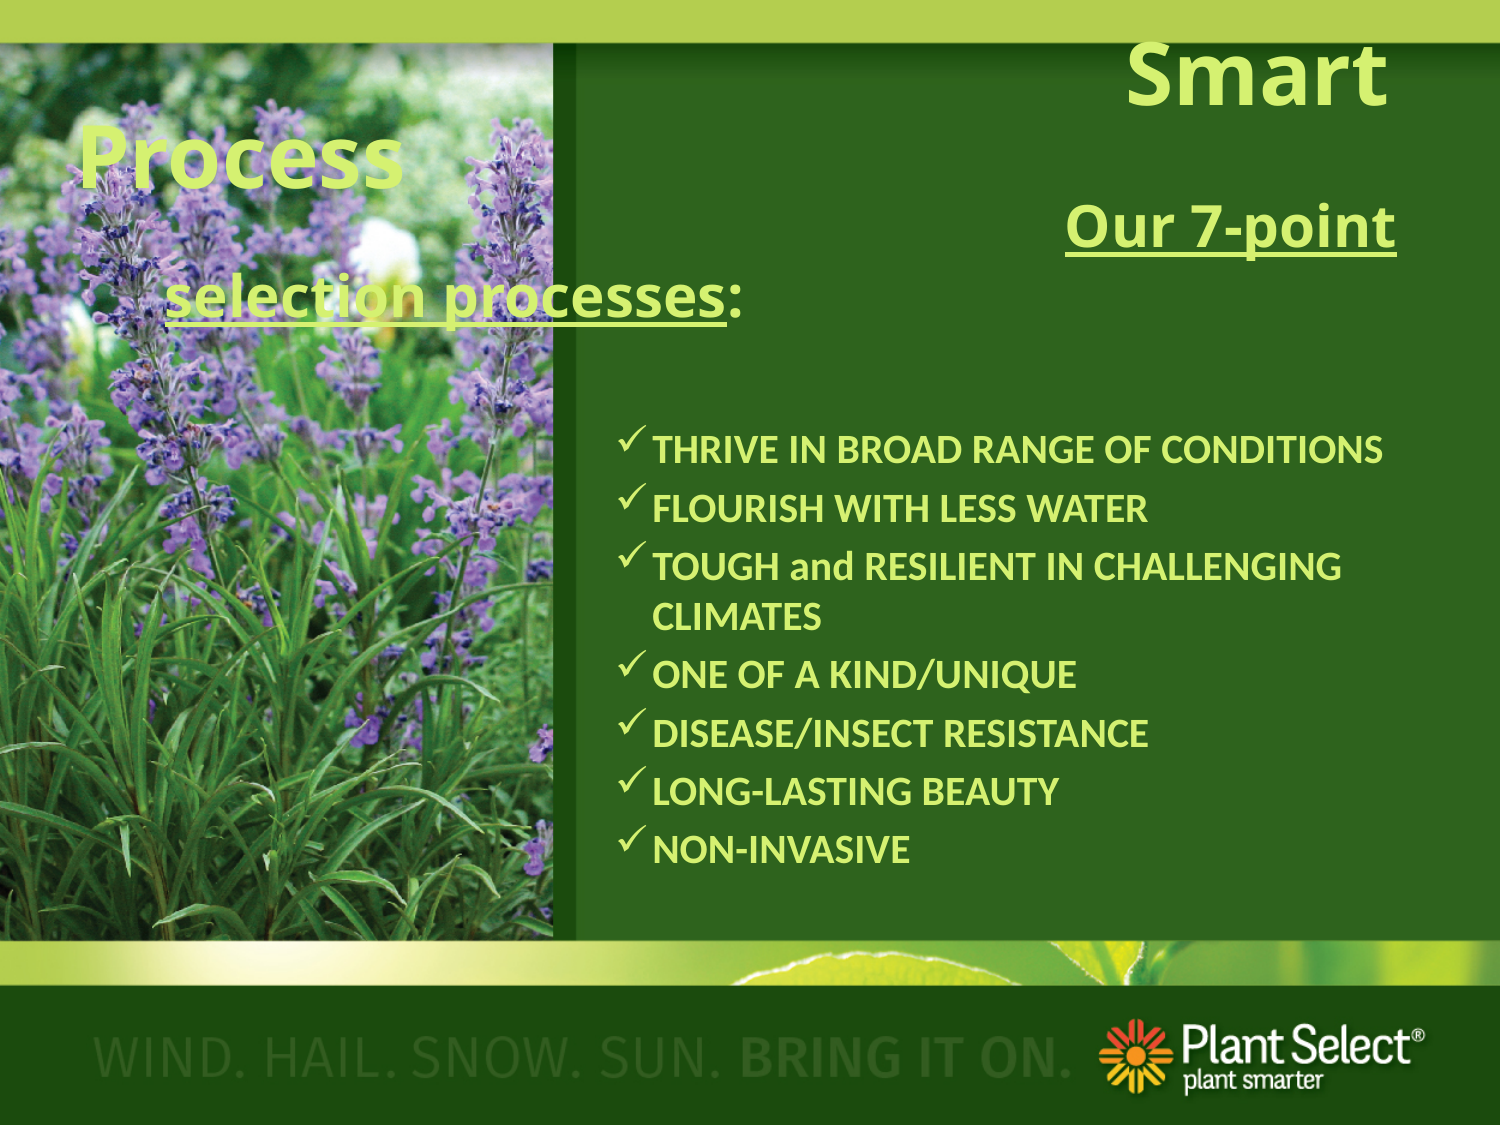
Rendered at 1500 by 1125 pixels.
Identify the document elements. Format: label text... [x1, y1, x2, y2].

picture [0, 0, 1500, 1125]
list Our 7-point selection processes: THRIVE IN BROAD RANGE OF CONDITIONS FLOURISH WITH LESS WATER TOUGH and RESILIENT IN CHALLENGING CLIMATES ONE OF A KIND/UNIQUE DISEASE/INSECT RESISTANCE LONG-LASTING BEAUTY NON-INVASIVE [75, 181, 1425, 1057]
title Smart Process [75, 12, 1425, 150]
